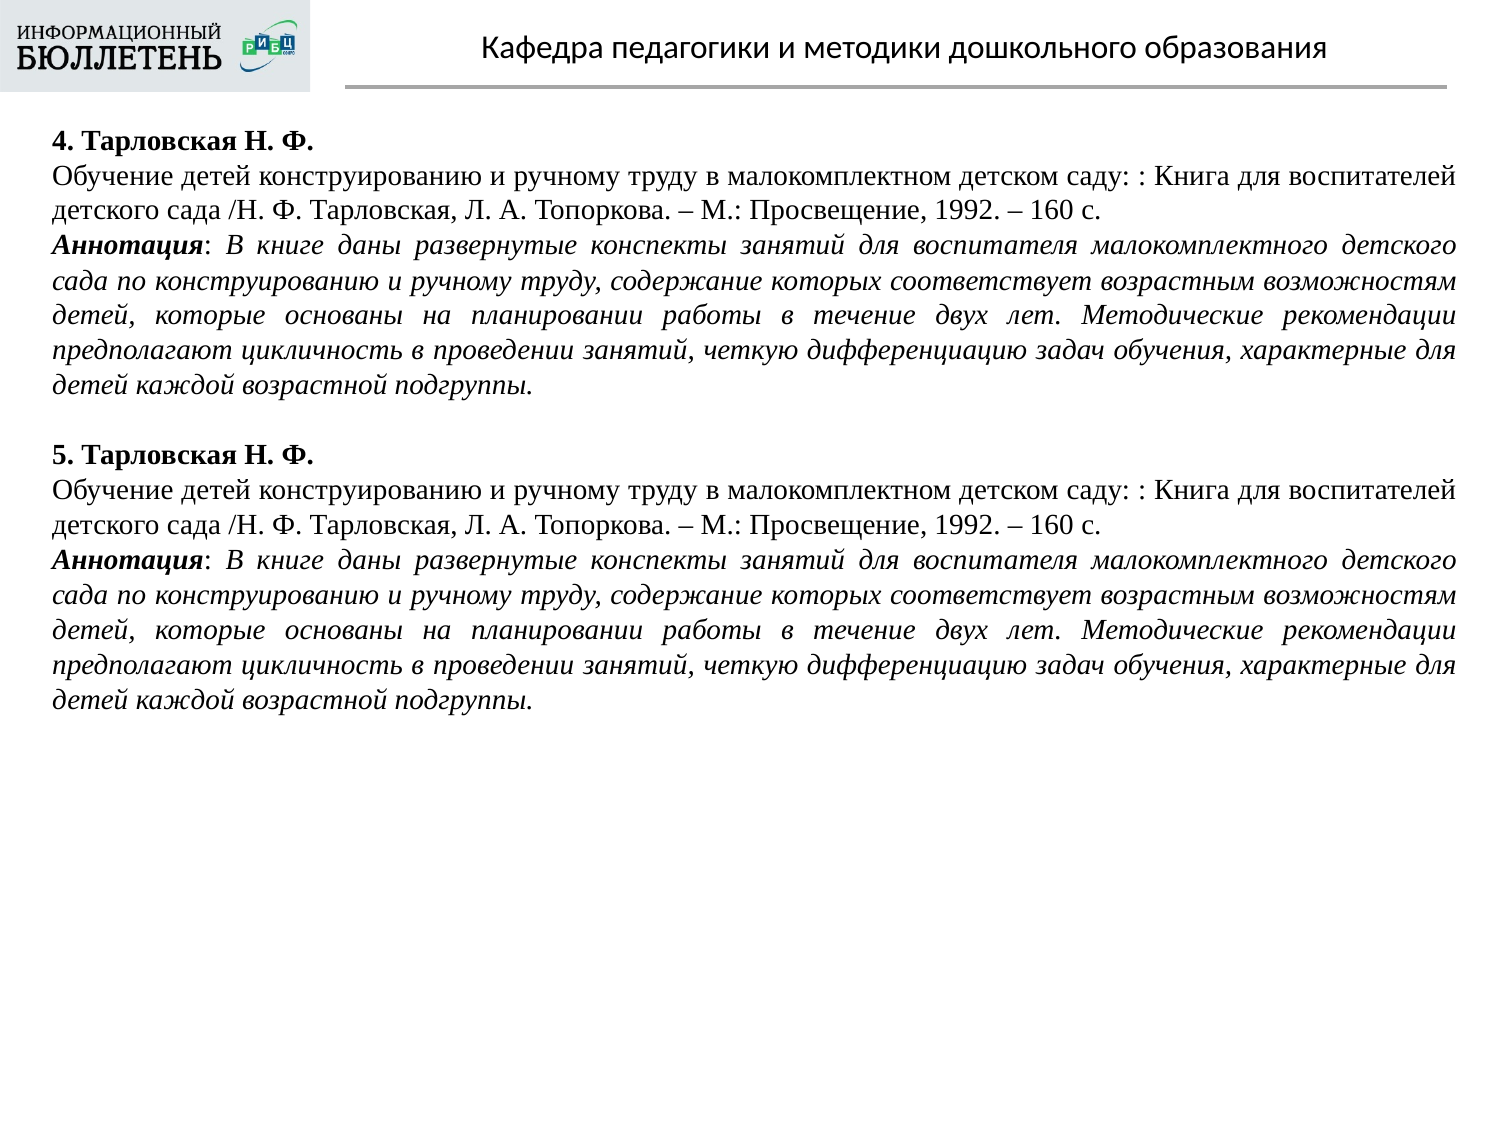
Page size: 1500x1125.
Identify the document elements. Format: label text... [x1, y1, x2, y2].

picture [0, 0, 311, 93]
text_box Кафедра педагогики и методики дошкольного образования [315, 17, 1500, 73]
text_box 4. Тарловская Н. Ф. Обучение детей конструированию и ручному труду в малокомплектном детском саду: : Книга для воспитателей детского сада /Н. Ф. Тарловская, Л. А. Топоркова. – М.: Просвещение, 1992. – 160 с. Аннотация: В книге даны развернутые конспекты занятий для воспитателя малокомплектного детского сада по конструированию и ручному труду, содержание которых соответствует возрастным возможностям детей, которые основаны на планировании работы в течение двух лет. Методические рекомендации предполагают цикличность в проведении занятий, четкую дифференциацию задач обучения, характерные для детей каждой возрастной подгруппы. 5. Тарловская Н. Ф. Обучение детей конструированию и ручному труду в малокомплектном детском саду: : Книга для воспитателей детского сада /Н. Ф. Тарловская, Л. А. Топоркова. – М.: Просвещение, 1992. – 160 с. Аннотация: В книге даны развернутые конспекты занятий для воспитателя малокомплектного детского сада по конструированию и ручному труду, содержание которых соответствует возрастным возможностям детей, которые основаны на планировании работы в течение двух лет. Методические рекомендации предполагают цикличность в проведении занятий, четкую дифференциацию задач обучения, характерные для детей каждой возрастной подгруппы. [37, 113, 1473, 758]
